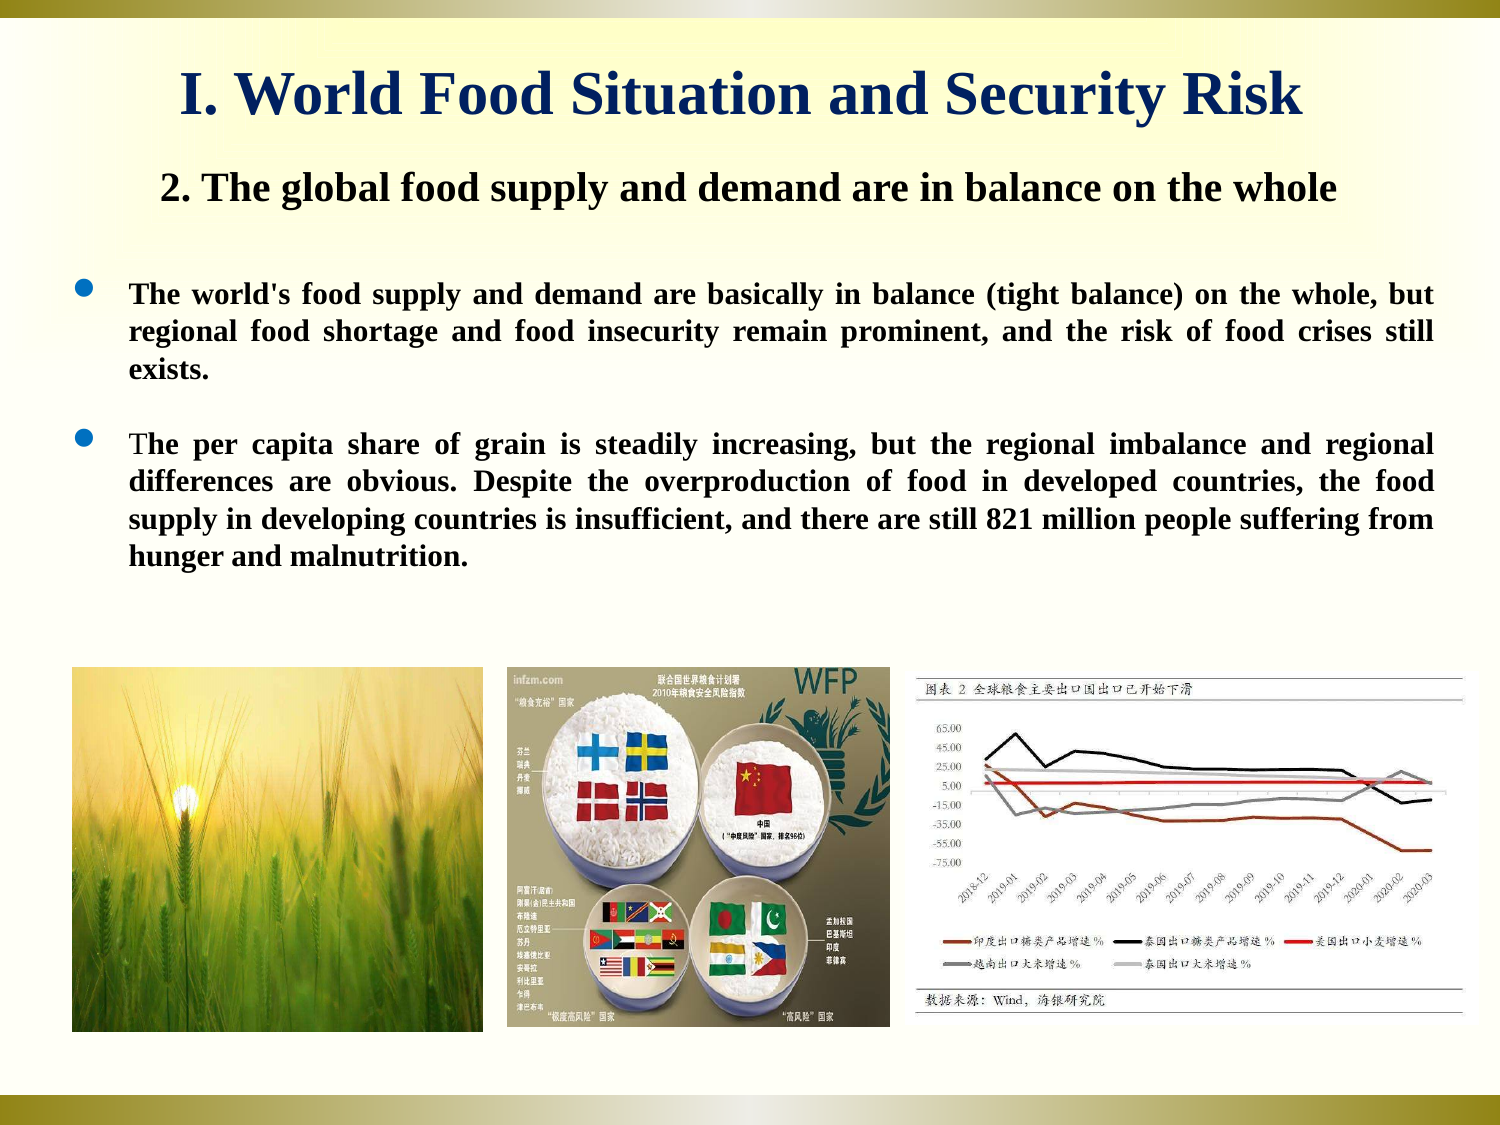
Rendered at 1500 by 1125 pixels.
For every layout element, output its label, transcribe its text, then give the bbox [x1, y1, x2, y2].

text_box 2. The global food supply and demand are in balance on the whole [138, 152, 1371, 218]
picture [72, 667, 483, 1032]
text_box I. World Food Situation and Security Risk [163, 44, 1337, 135]
picture [905, 671, 1479, 1025]
picture [507, 667, 890, 1027]
text_box The world's food supply and demand are basically in balance (tight balance) on the whole, but regional food shortage and food insecurity remain prominent, and the risk of food crises still exists. The per capita share of grain is steadily increasing, but the regional imbalance and regional differences are obvious. Despite the overproduction of food in developed countries, the food supply in developing countries is insufficient, and there are still 821 million people suffering from hunger and malnutrition. [57, 265, 1452, 618]
